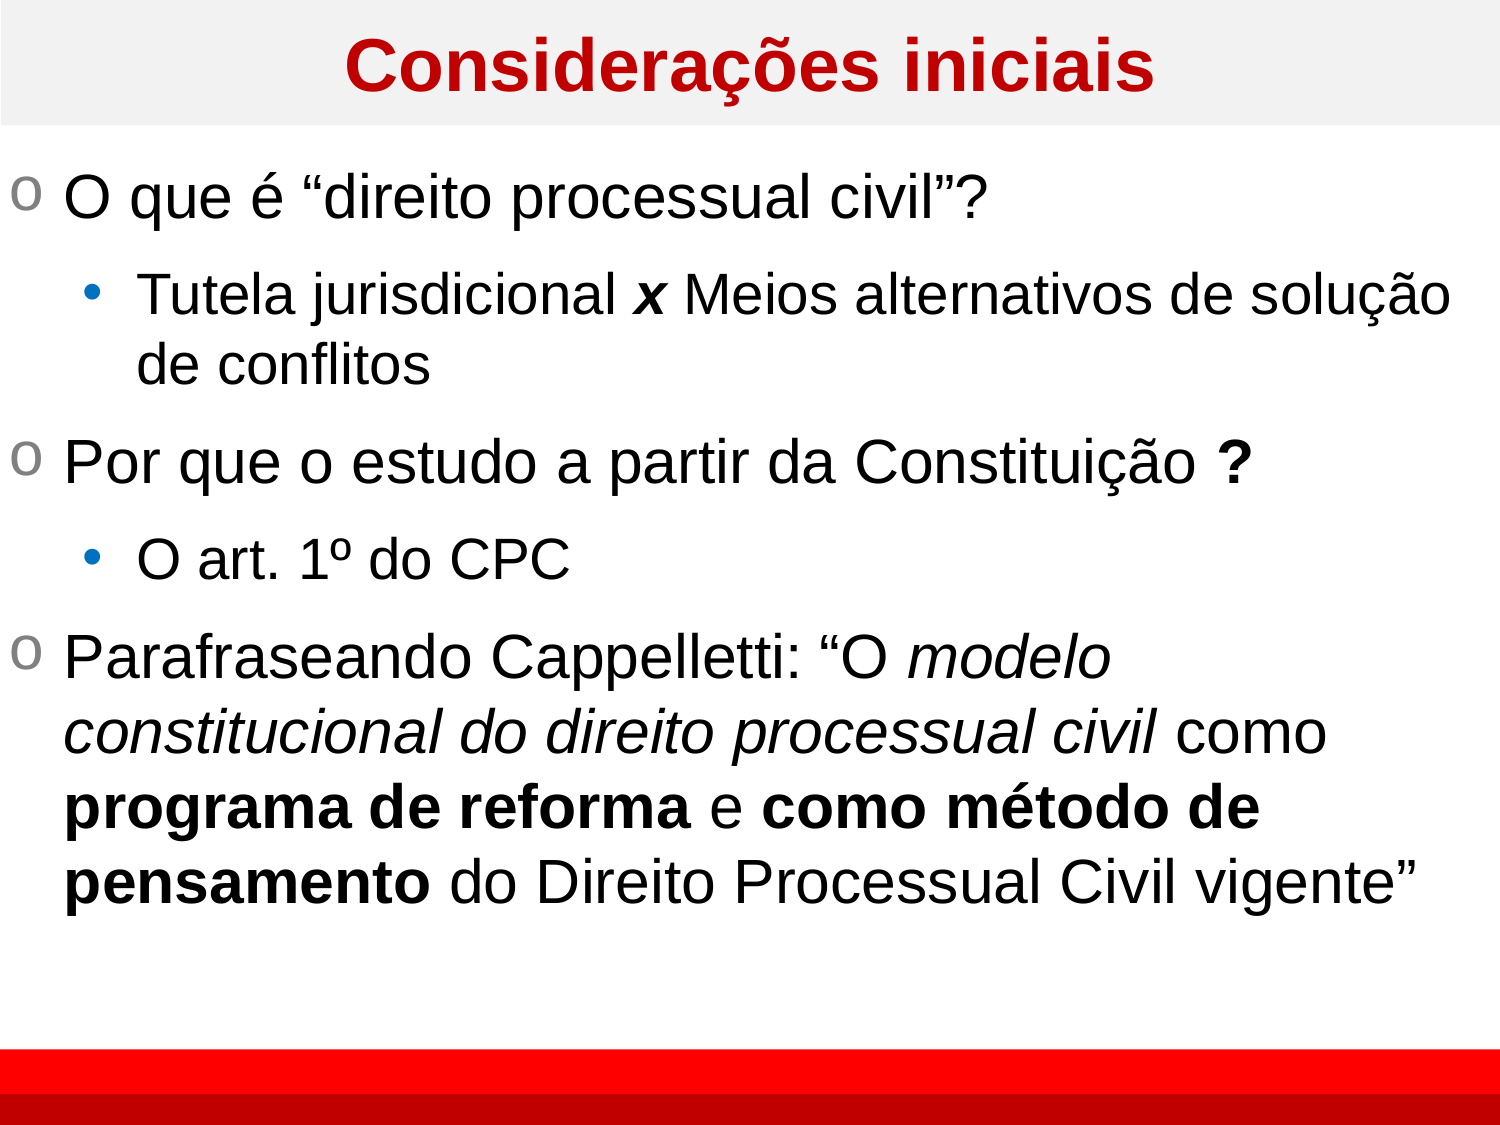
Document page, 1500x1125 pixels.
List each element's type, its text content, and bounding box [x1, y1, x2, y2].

title Considerações iniciais [0, 0, 1500, 126]
list O que é “direito processual civil”? Tutela jurisdicional x Meios alternativos de solução de conflitos Por que o estudo a partir da Constituição ? O art. 1º do CPC Parafraseando Cappelletti: “O modelo constitucional do direito processual civil como programa de reforma e como método de pensamento do Direito Processual Civil vigente” [0, 148, 1500, 1049]
text_box [0, 1049, 1500, 1093]
text_box [0, 1093, 1500, 1125]
